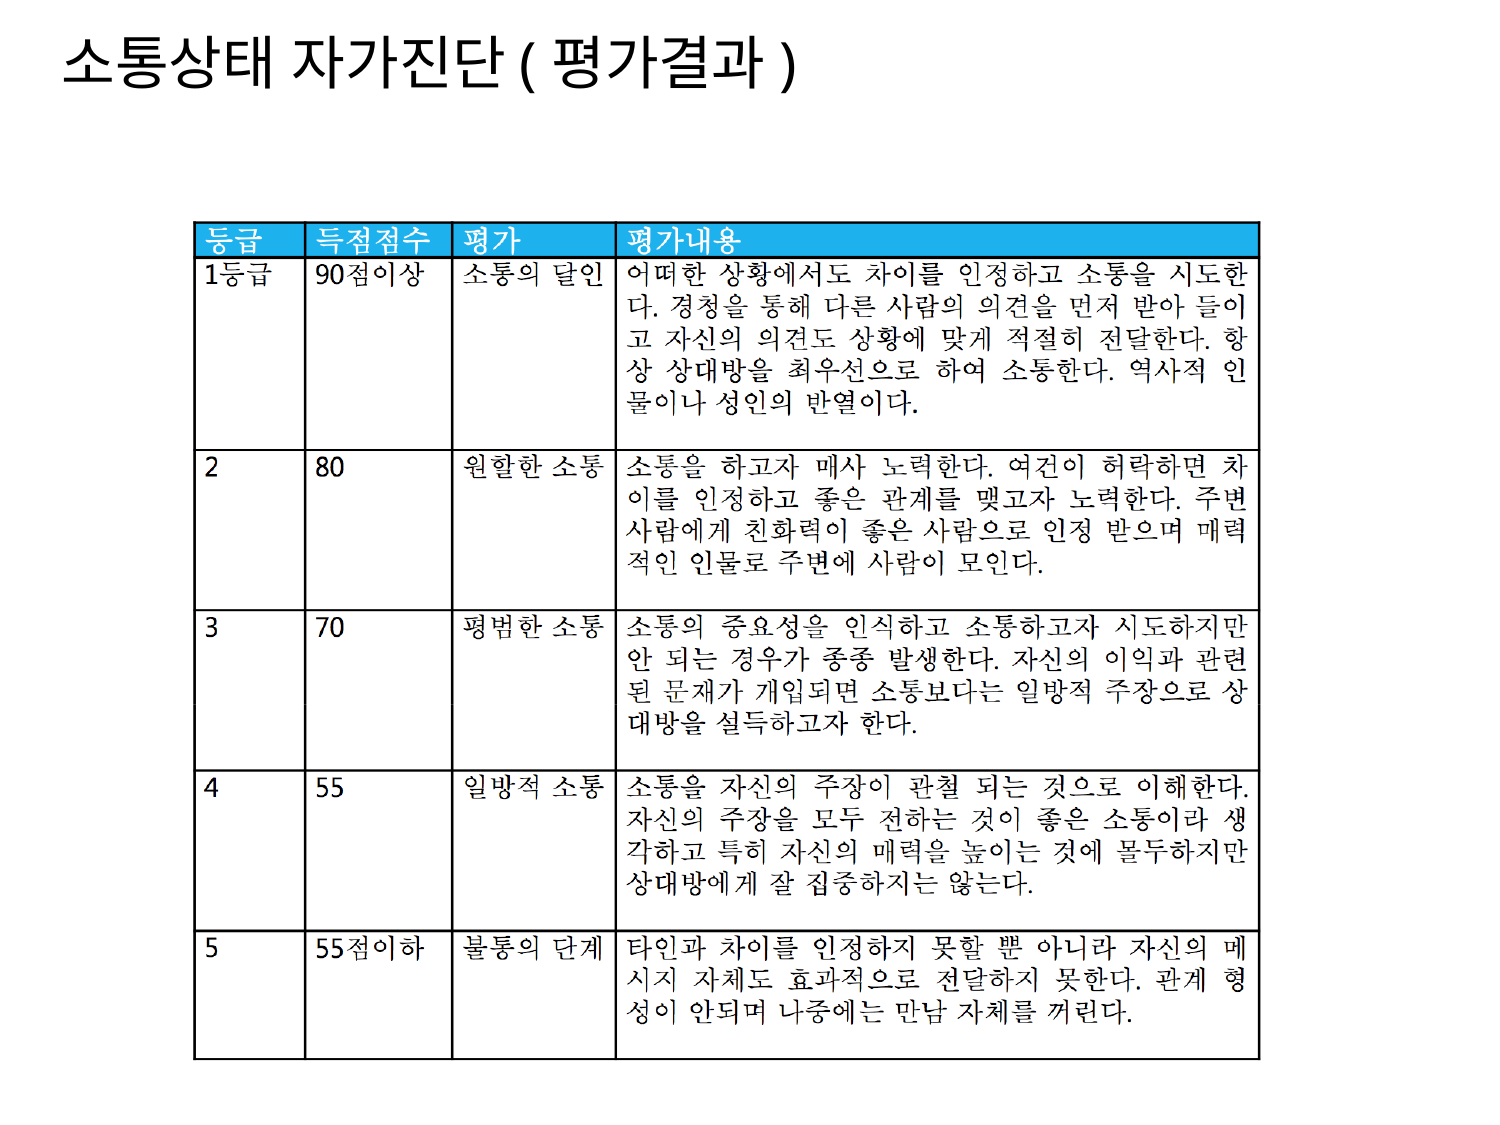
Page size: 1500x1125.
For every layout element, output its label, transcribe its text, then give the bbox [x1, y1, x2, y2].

text_box 소통상태 자가진단(평가결과) [46, 19, 951, 104]
picture [182, 208, 1272, 1073]
